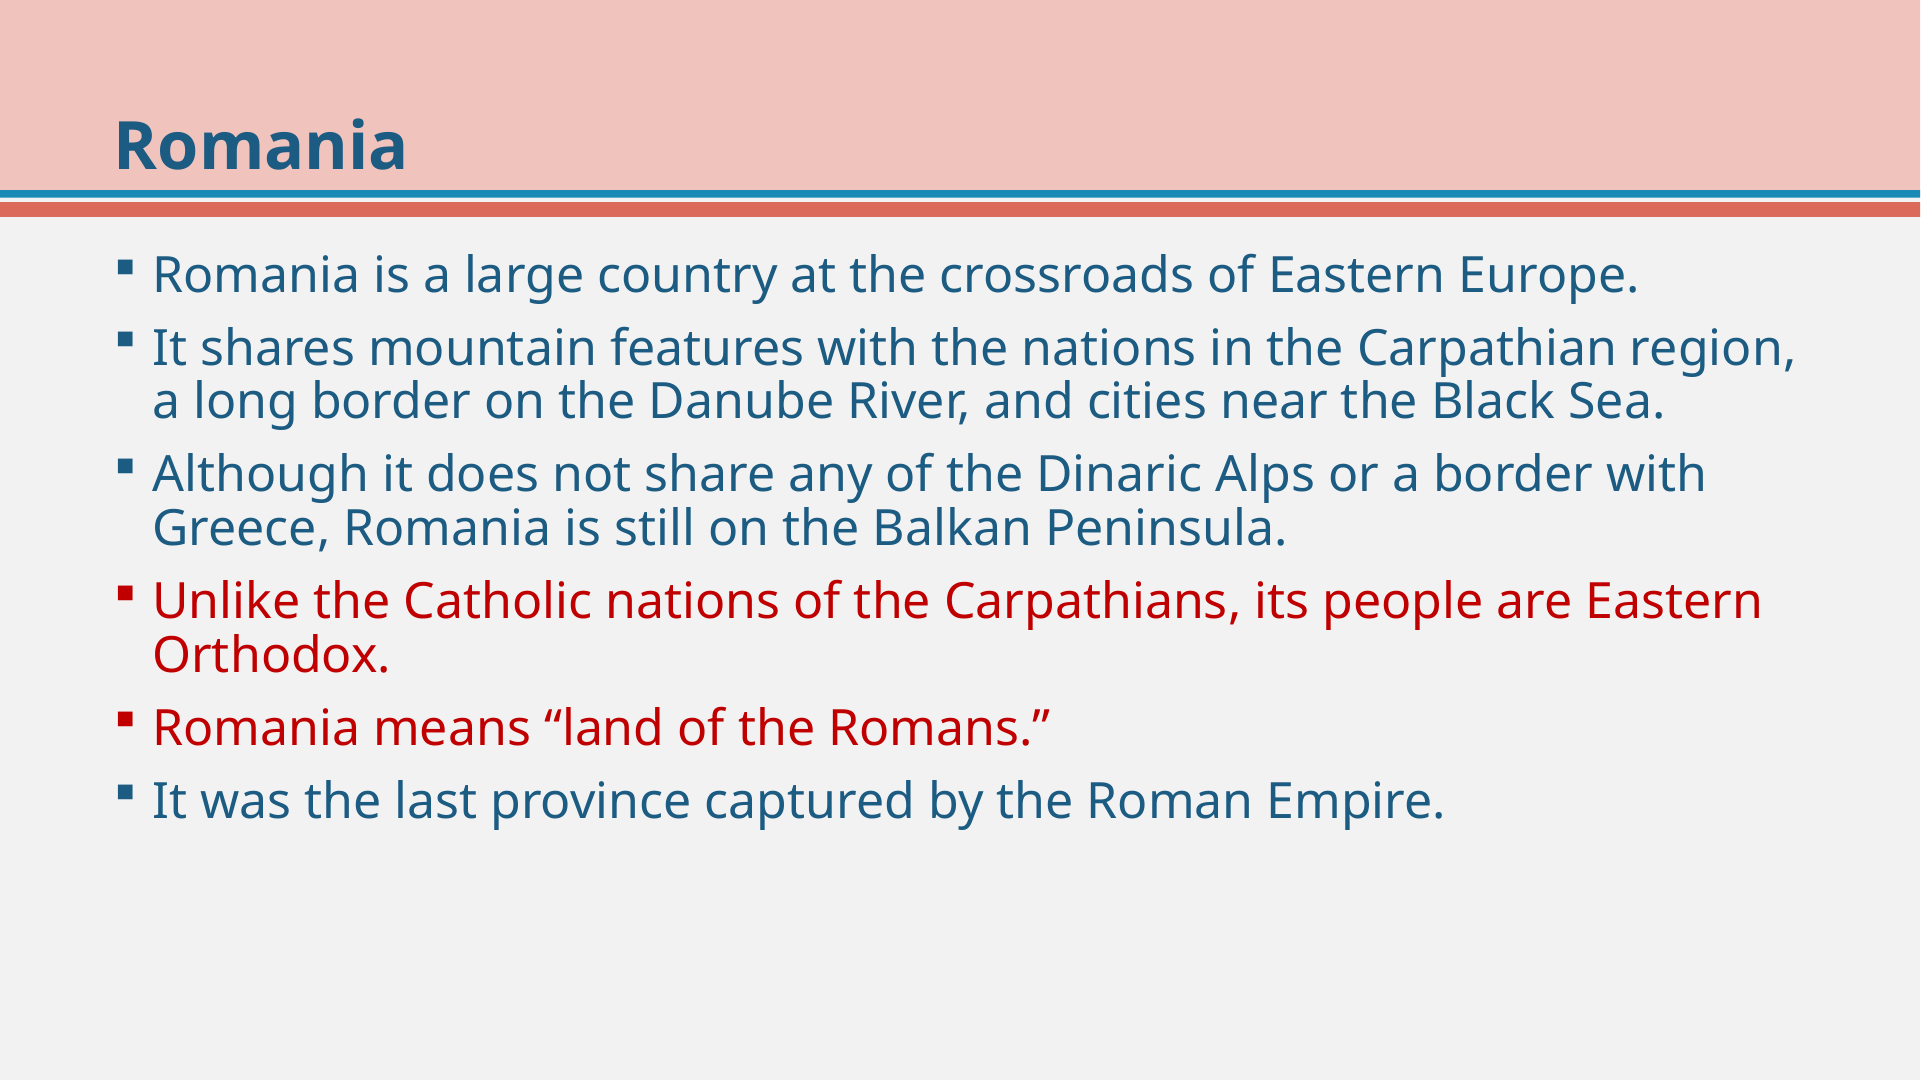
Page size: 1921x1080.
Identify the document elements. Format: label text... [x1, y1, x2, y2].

title Romania [98, 41, 1823, 191]
list Romania is a large country at the crossroads of Eastern Europe. It shares mountain features with the nations in the Carpathian region, a long border on the Danube River, and cities near the Black Sea. Although it does not share any of the Dinaric Alps or a border with Greece, Romania is still on the Balkan Peninsula. Unlike the Catholic nations of the Carpathians, its people are Eastern Orthodox. Romania means “land of the Romans.” It was the last province captured by the Roman Empire. [98, 241, 1823, 1028]
